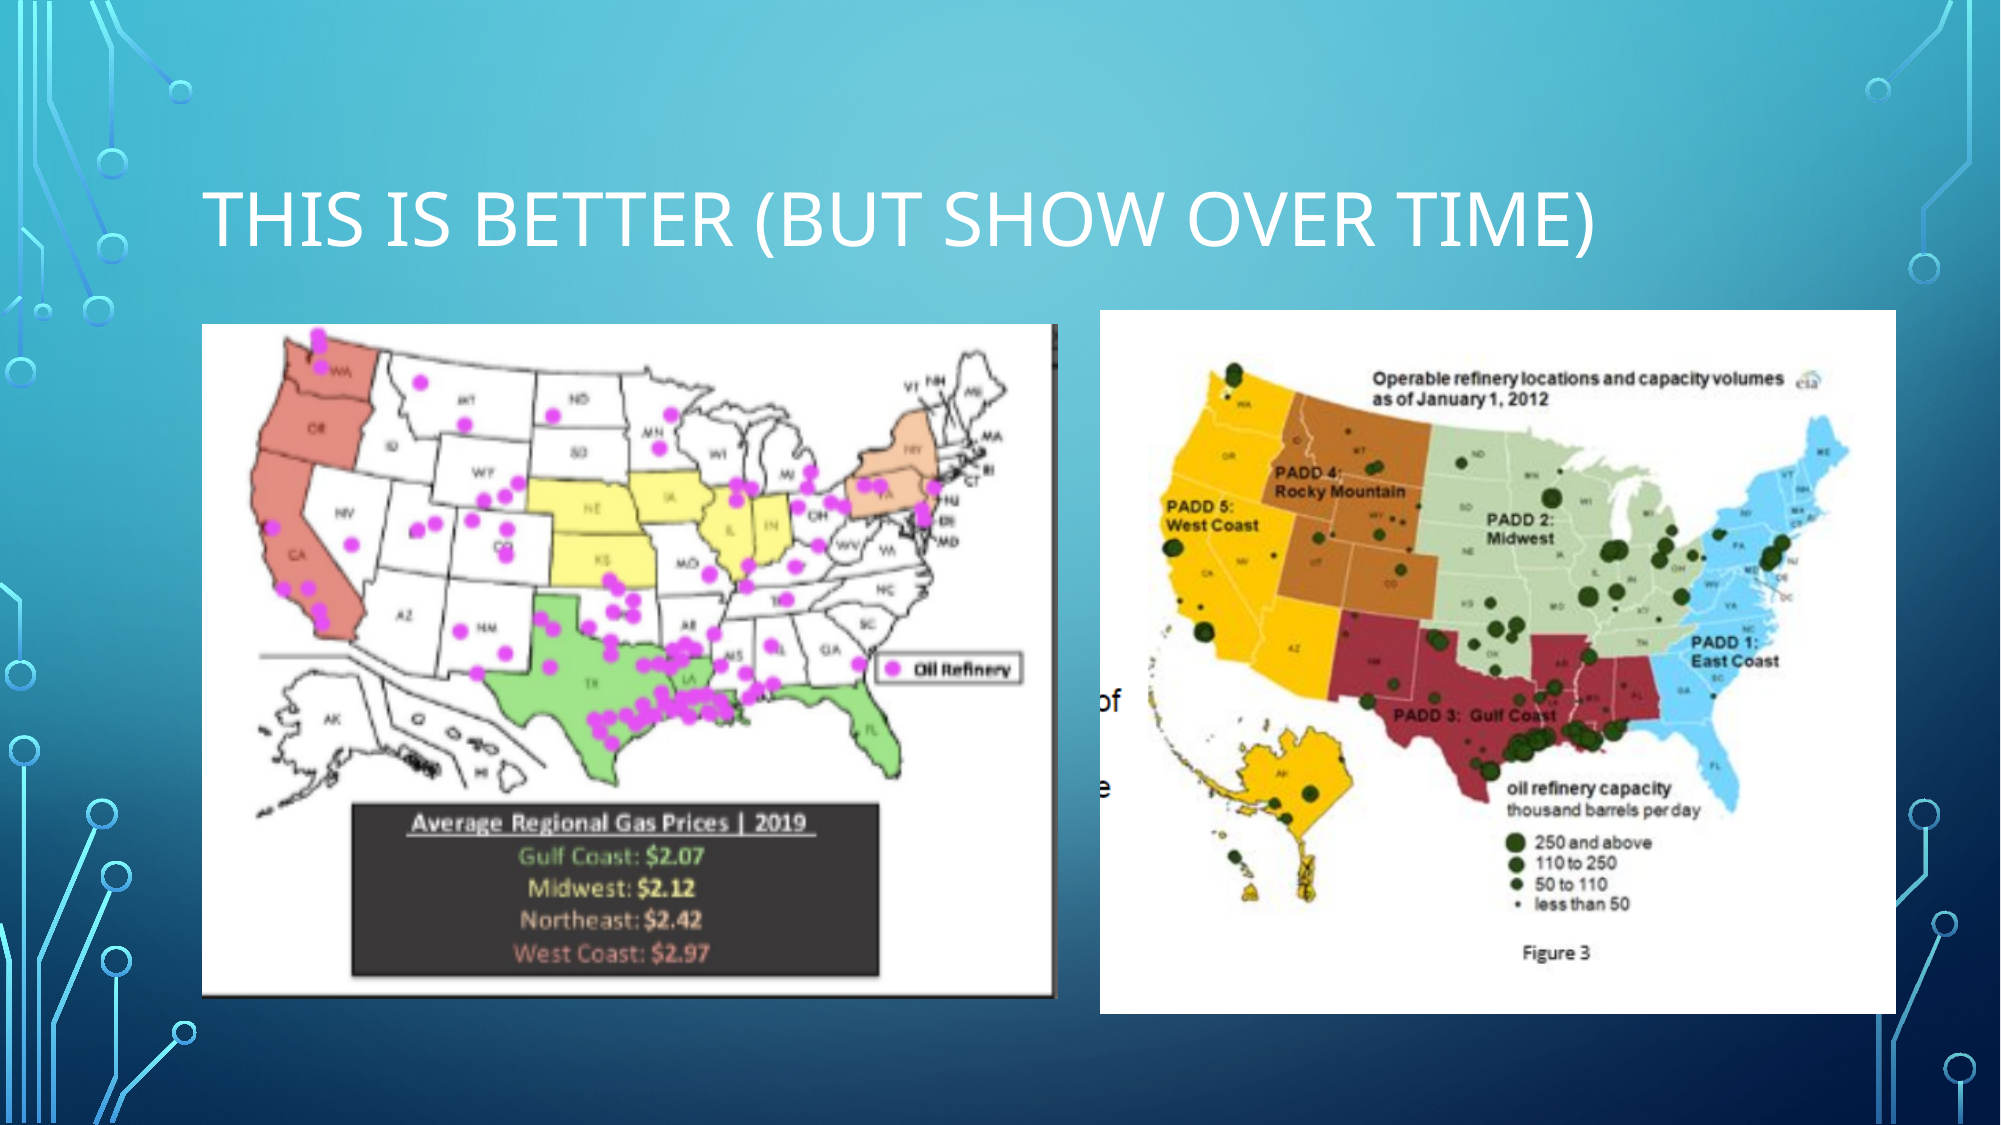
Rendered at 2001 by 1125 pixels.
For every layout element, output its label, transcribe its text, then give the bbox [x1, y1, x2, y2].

title This is better (but show over time) [187, 101, 1813, 344]
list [202, 324, 1058, 999]
picture [1099, 309, 1896, 1014]
